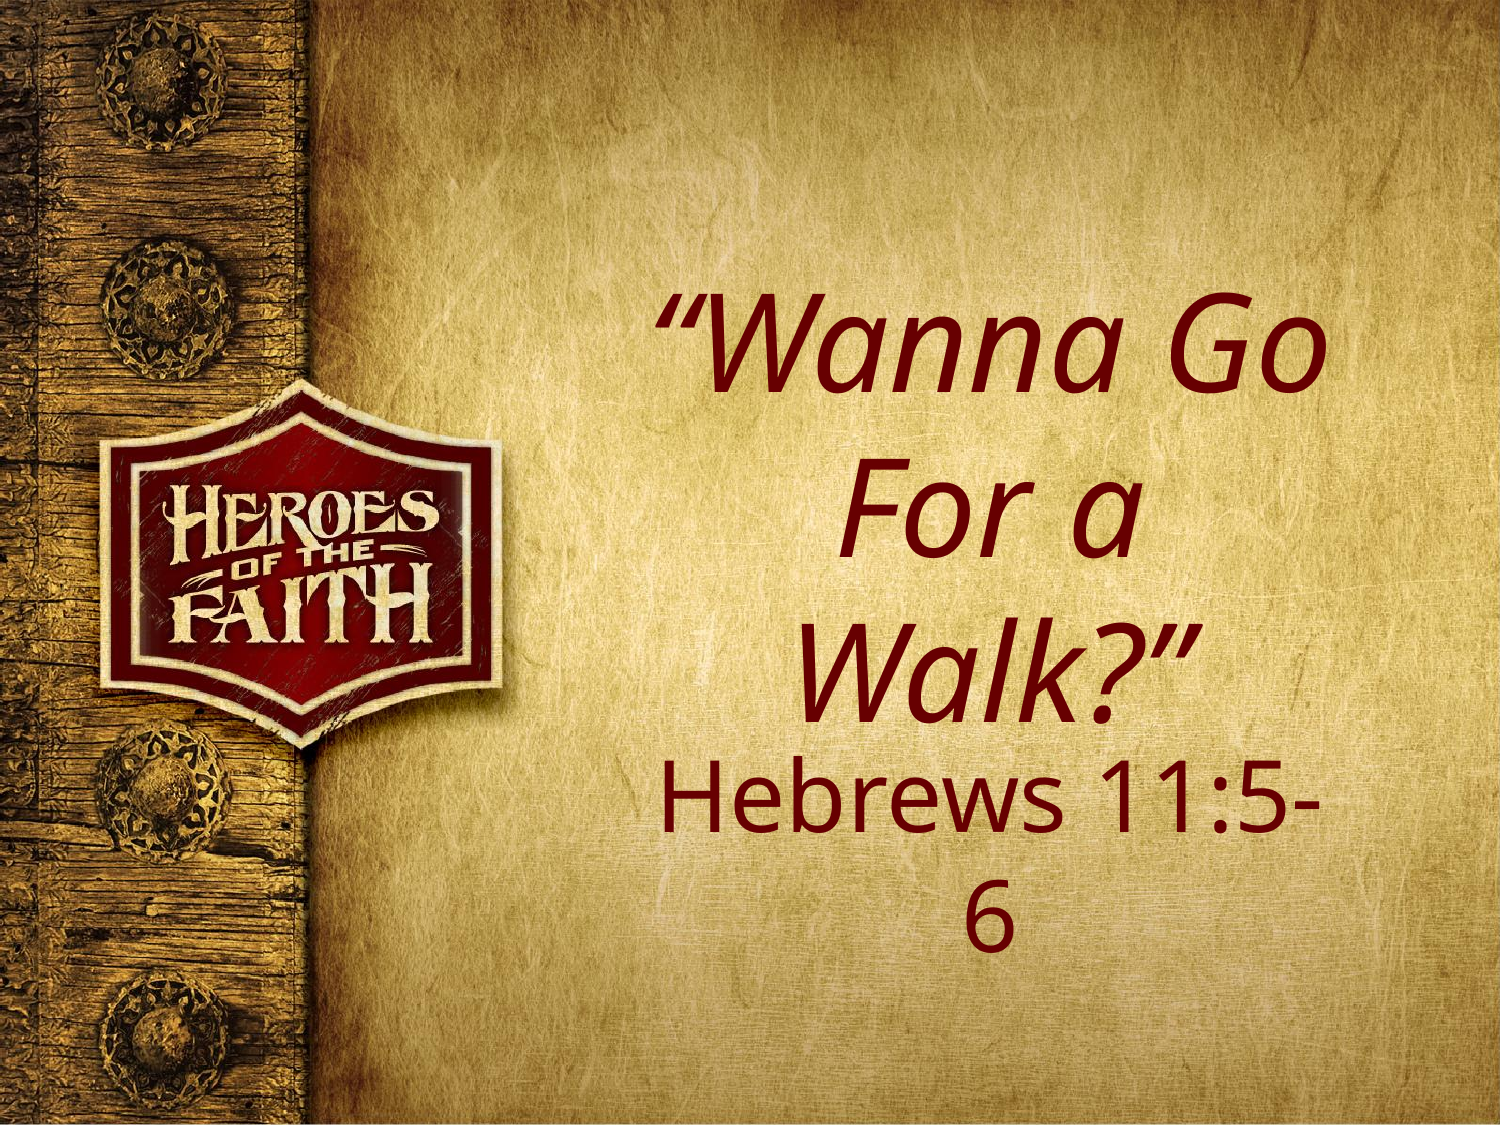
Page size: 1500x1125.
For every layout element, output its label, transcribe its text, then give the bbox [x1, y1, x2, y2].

text_box “Wanna Go For a Walk?” [622, 264, 1358, 725]
text_box Hebrews 11:5-6 [613, 263, 1367, 981]
picture [0, 0, 1500, 1125]
